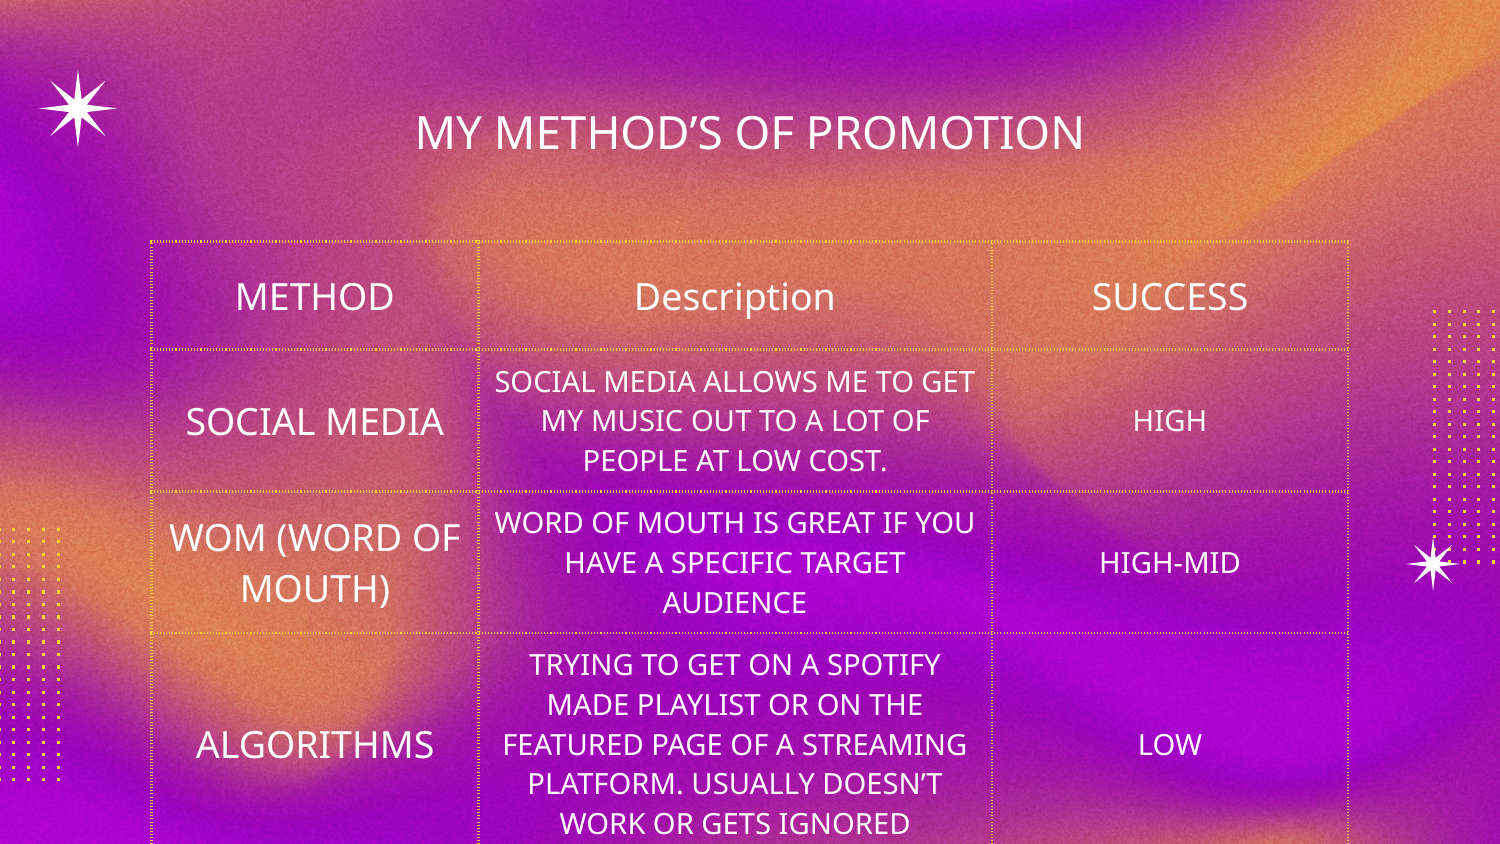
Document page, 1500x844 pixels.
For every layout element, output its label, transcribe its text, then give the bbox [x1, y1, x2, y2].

picture [0, 0, 1500, 844]
table_cell ALGORITHMS [152, 633, 478, 844]
title MY METHOD’S OF PROMOTION [116, 88, 1383, 167]
table_cell WOM (WORD OF MOUTH) [152, 491, 478, 633]
table_cell TRYING TO GET ON A SPOTIFY MADE PLAYLIST OR ON THE FEATURED PAGE OF A STREAMING PLATFORM. USUALLY DOESN’T WORK OR GETS IGNORED [478, 633, 992, 844]
table_cell WORD OF MOUTH IS GREAT IF YOU HAVE A SPECIFIC TARGET AUDIENCE [478, 491, 992, 633]
table_cell HIGH [992, 350, 1348, 491]
table_cell SOCIAL MEDIA [152, 350, 478, 491]
table_header SUCCESS [992, 242, 1348, 350]
table_header Description [478, 242, 992, 350]
table_cell LOW [992, 633, 1348, 844]
table_cell SOCIAL MEDIA ALLOWS ME TO GET MY MUSIC OUT TO A LOT OF PEOPLE AT LOW COST. [478, 350, 992, 491]
table_cell HIGH-MID [992, 491, 1348, 633]
table_header METHOD [152, 242, 478, 350]
